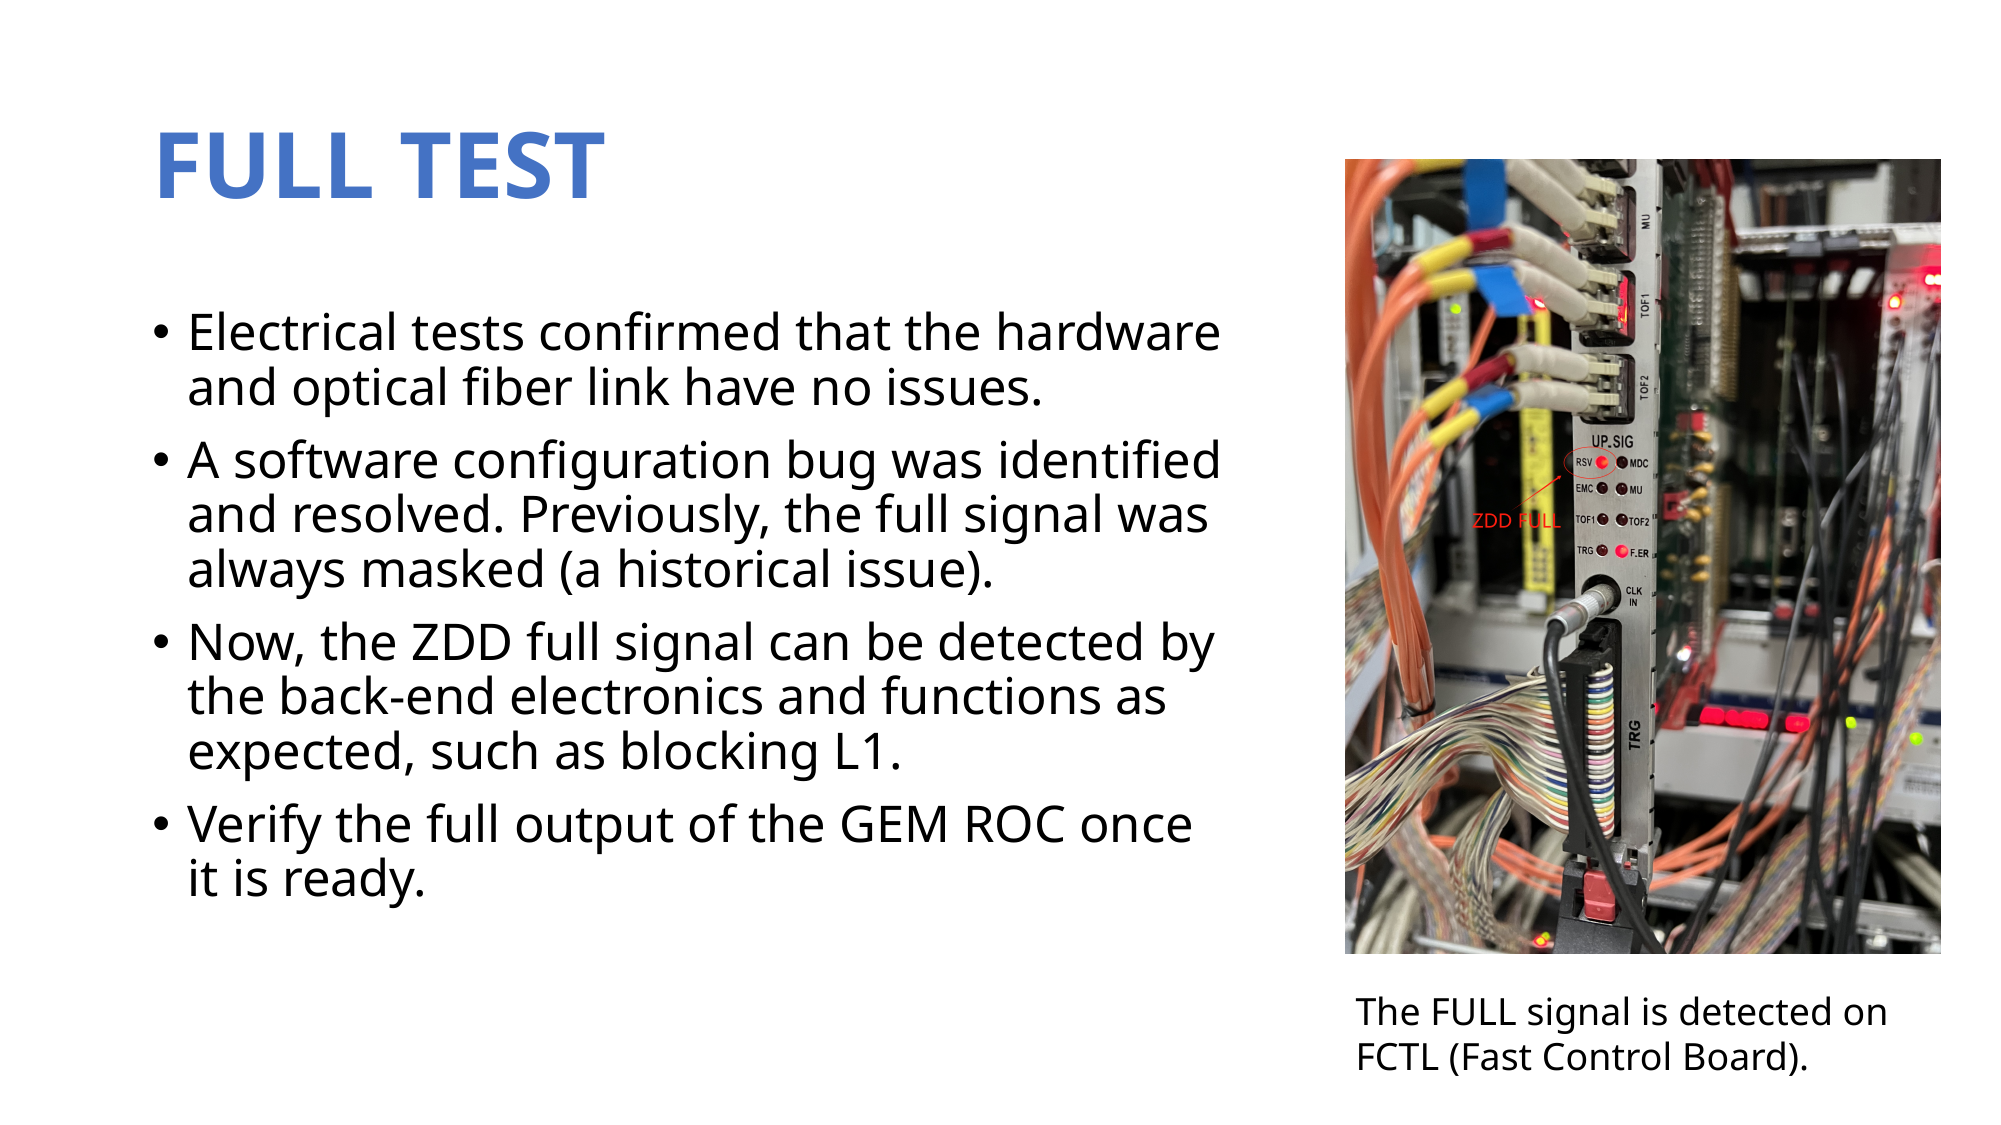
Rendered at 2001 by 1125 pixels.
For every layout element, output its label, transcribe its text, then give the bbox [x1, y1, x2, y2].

title FULL TEST [137, 59, 1863, 278]
picture [1345, 159, 1941, 954]
list Electrical tests confirmed that the hardware and optical fiber link have no issues. A software configuration bug was identified and resolved. Previously, the full signal was always masked (a historical issue). Now, the ZDD full signal can be detected by the back-end electronics and functions as expected, such as blocking L1. Verify the full output of the GEM ROC once it is ready. [137, 299, 1242, 1014]
text_box The FULL signal is detected on FCTL (Fast Control Board). [1340, 980, 1978, 1086]
